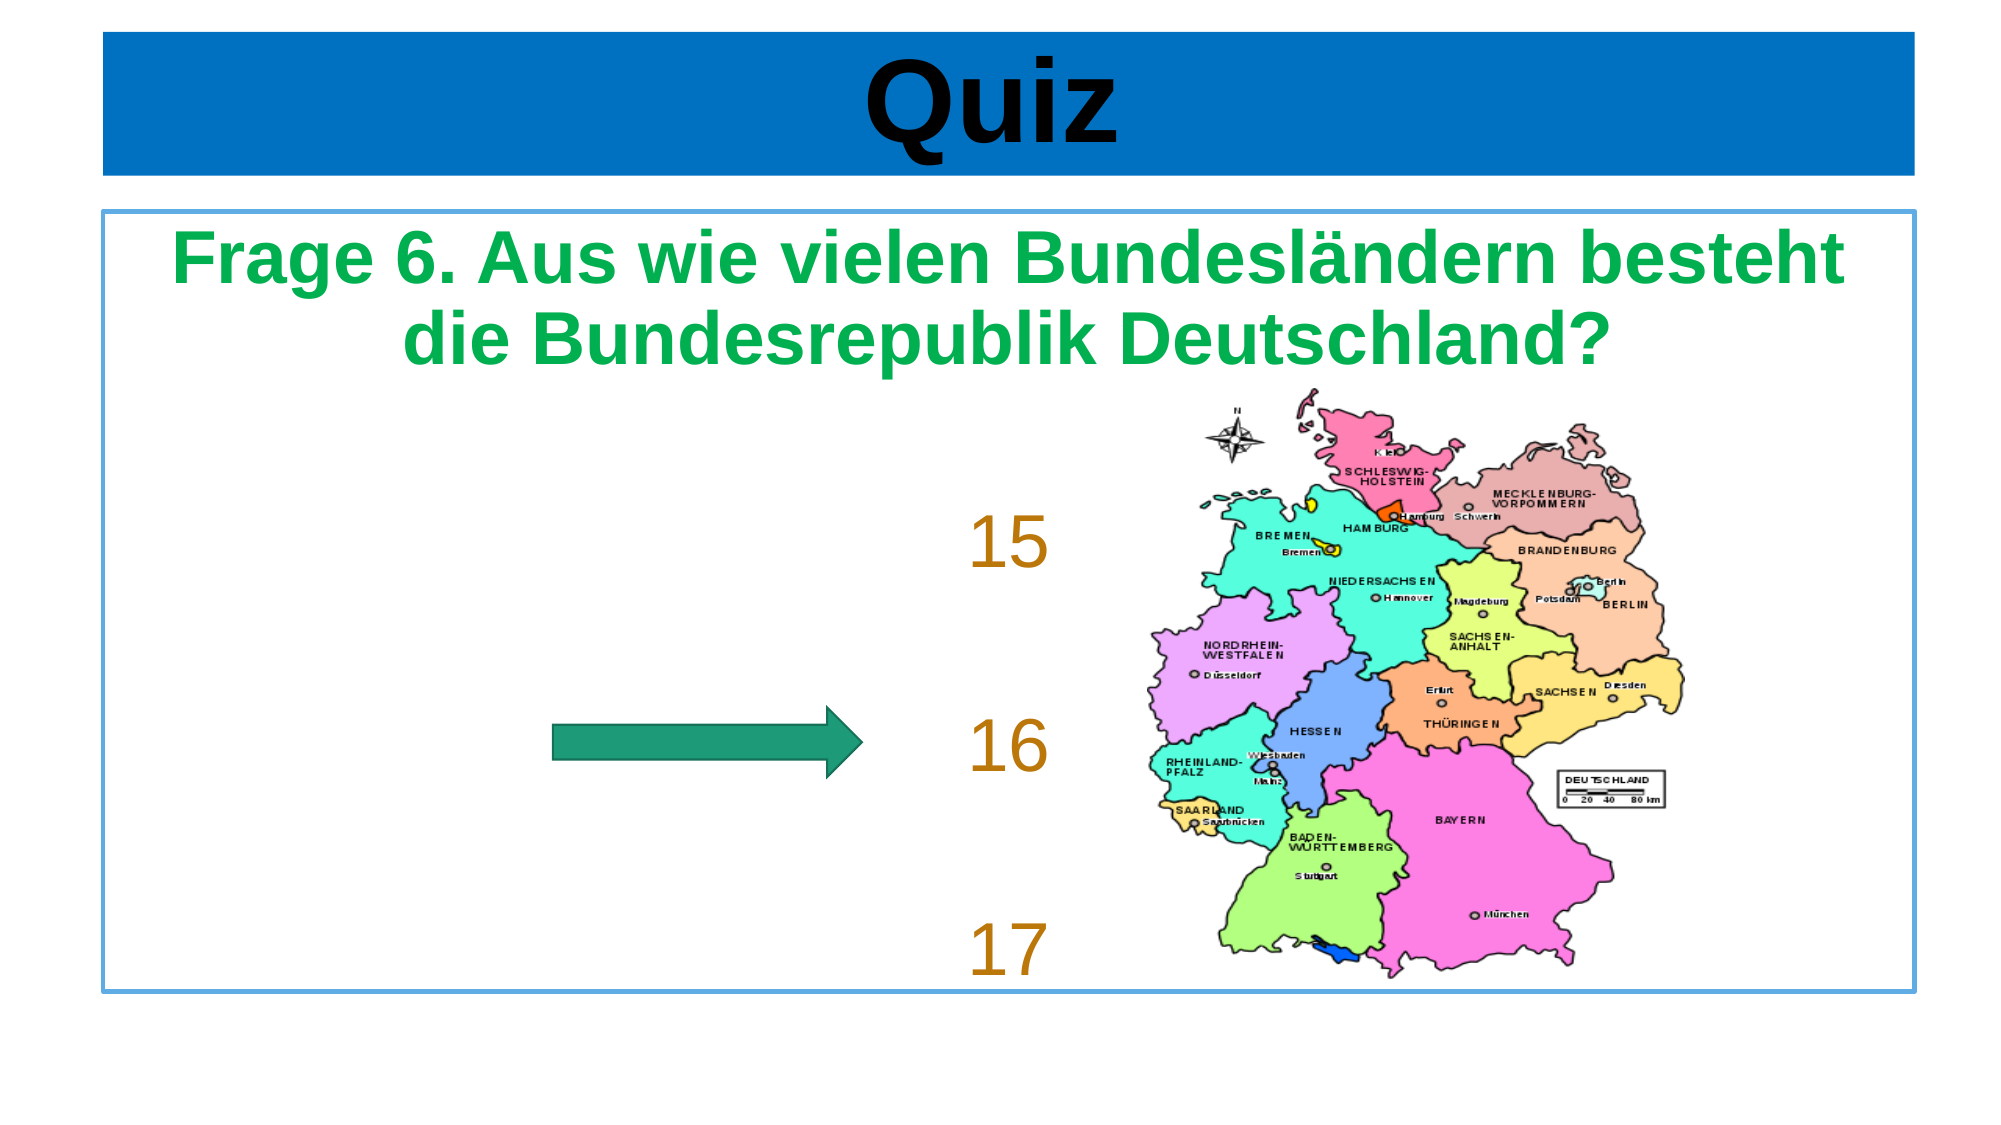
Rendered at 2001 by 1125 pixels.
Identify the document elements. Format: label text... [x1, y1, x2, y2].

title Quiz [103, 31, 1915, 176]
text_box [551, 704, 864, 780]
subtitle Frage 6. Aus wie vielen Bundesländern besteht die Bundesrepublik Deutschland? 15 16 17 [103, 211, 1915, 992]
picture [1147, 388, 1685, 979]
